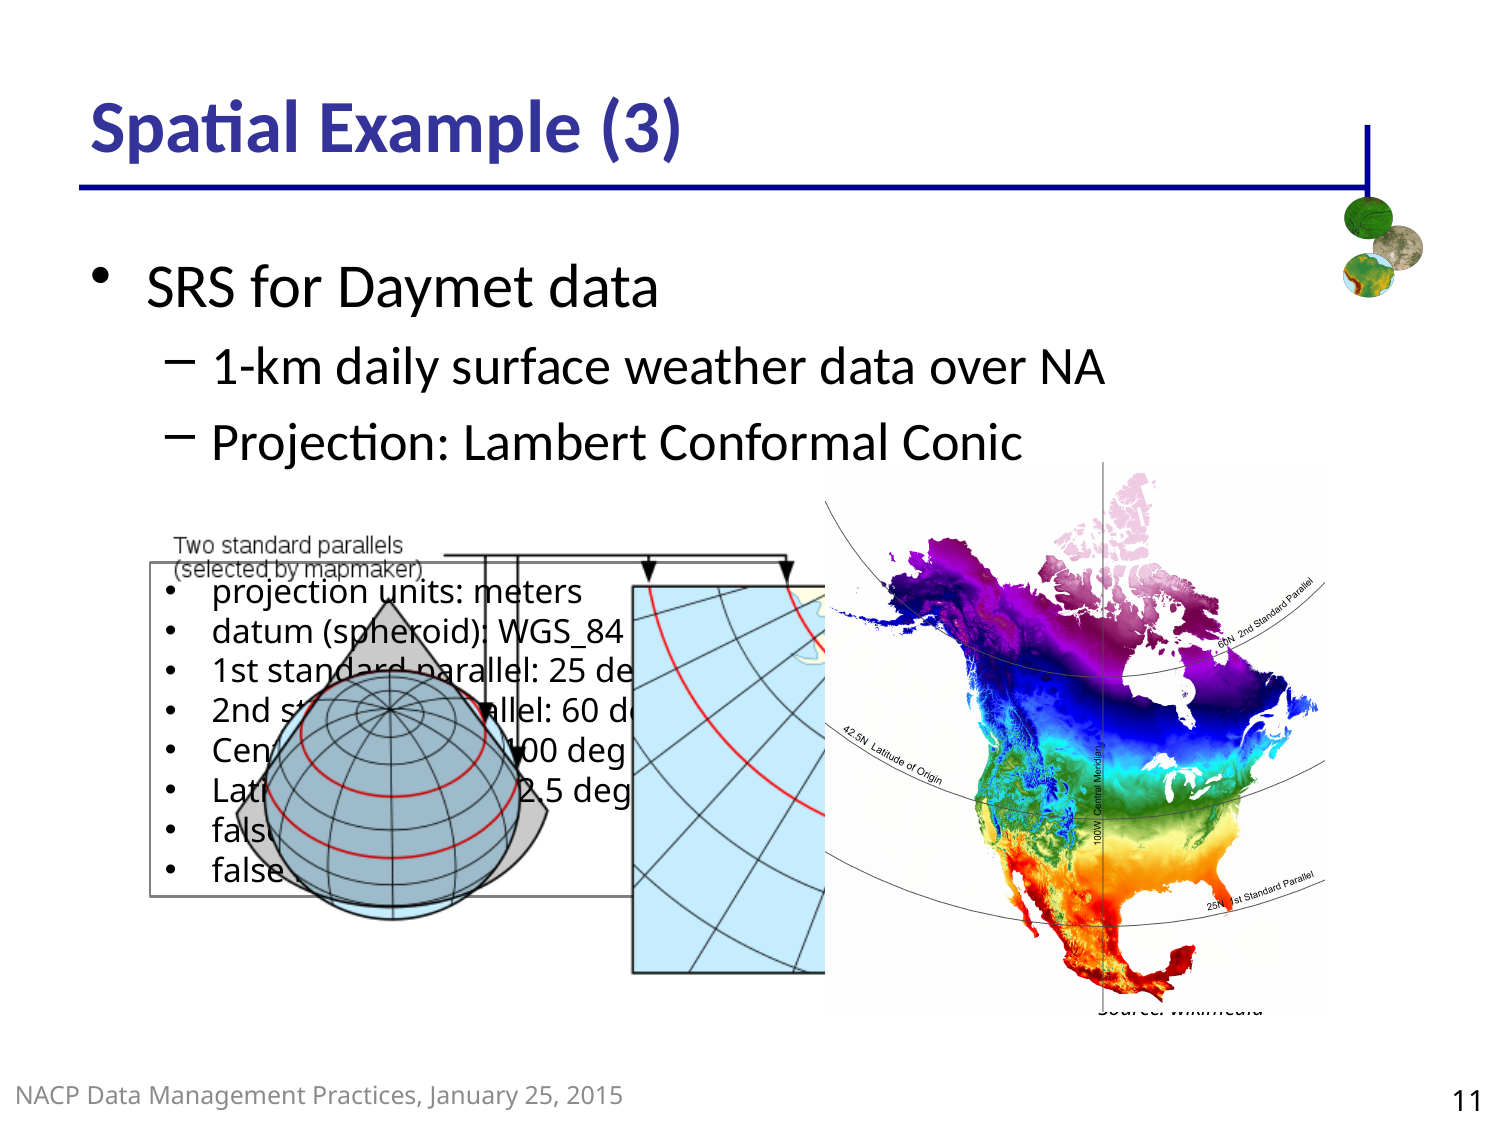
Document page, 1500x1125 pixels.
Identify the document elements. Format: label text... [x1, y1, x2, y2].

slide_number 11 [1149, 1074, 1500, 1125]
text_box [149, 512, 1376, 1028]
list SRS for Daymet data 1-km daily surface weather data over NA Projection: Lambert Conformal Conic [75, 237, 1150, 1000]
picture [824, 462, 1326, 1012]
title Spatial Example (3) [75, 45, 1350, 200]
picture [1340, 193, 1425, 300]
